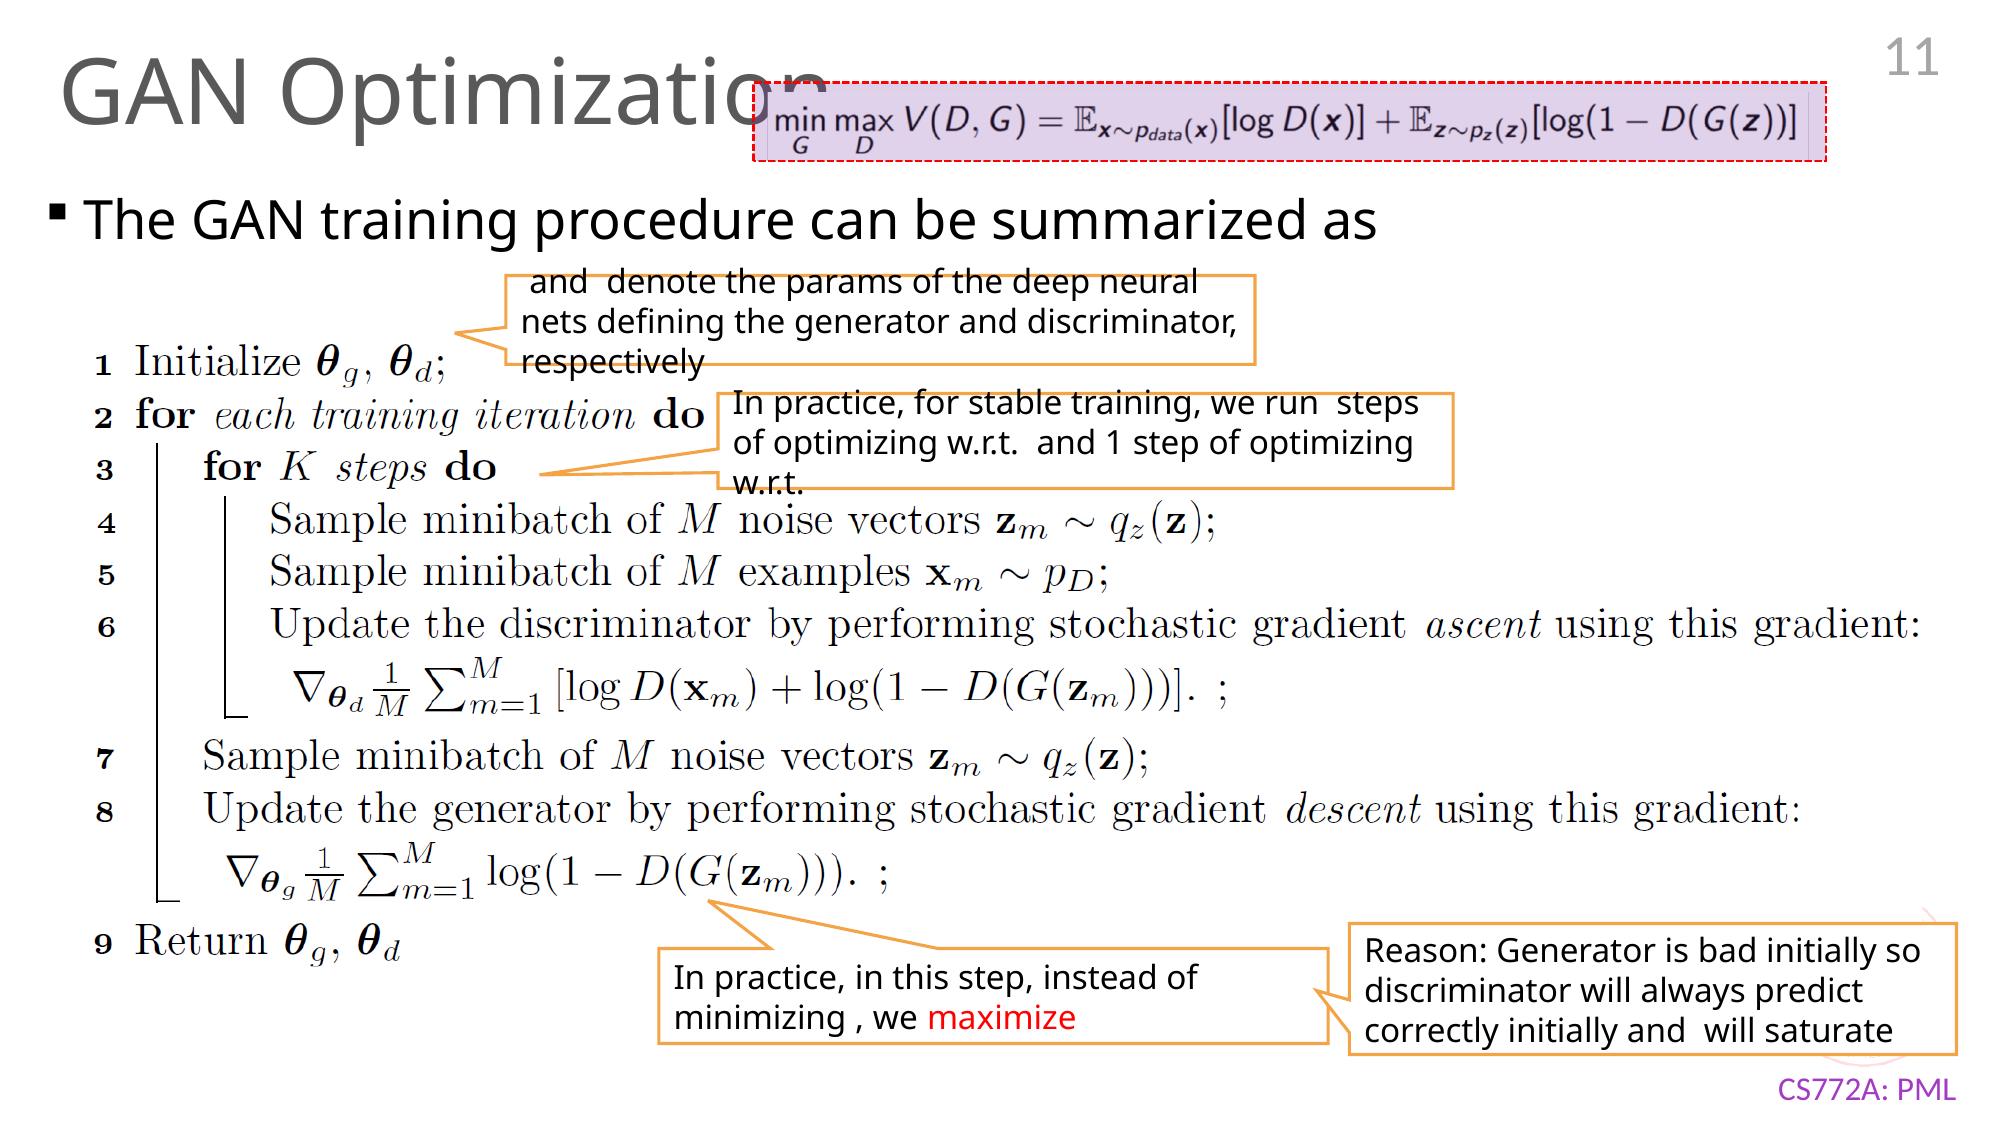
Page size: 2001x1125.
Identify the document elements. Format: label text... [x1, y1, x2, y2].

picture [752, 81, 1827, 162]
title GAN Optimization [43, 27, 1970, 163]
list The GAN training procedure can be summarized as [30, 185, 1957, 1114]
picture [90, 343, 1923, 966]
text_box 11 [1857, 22, 1957, 83]
